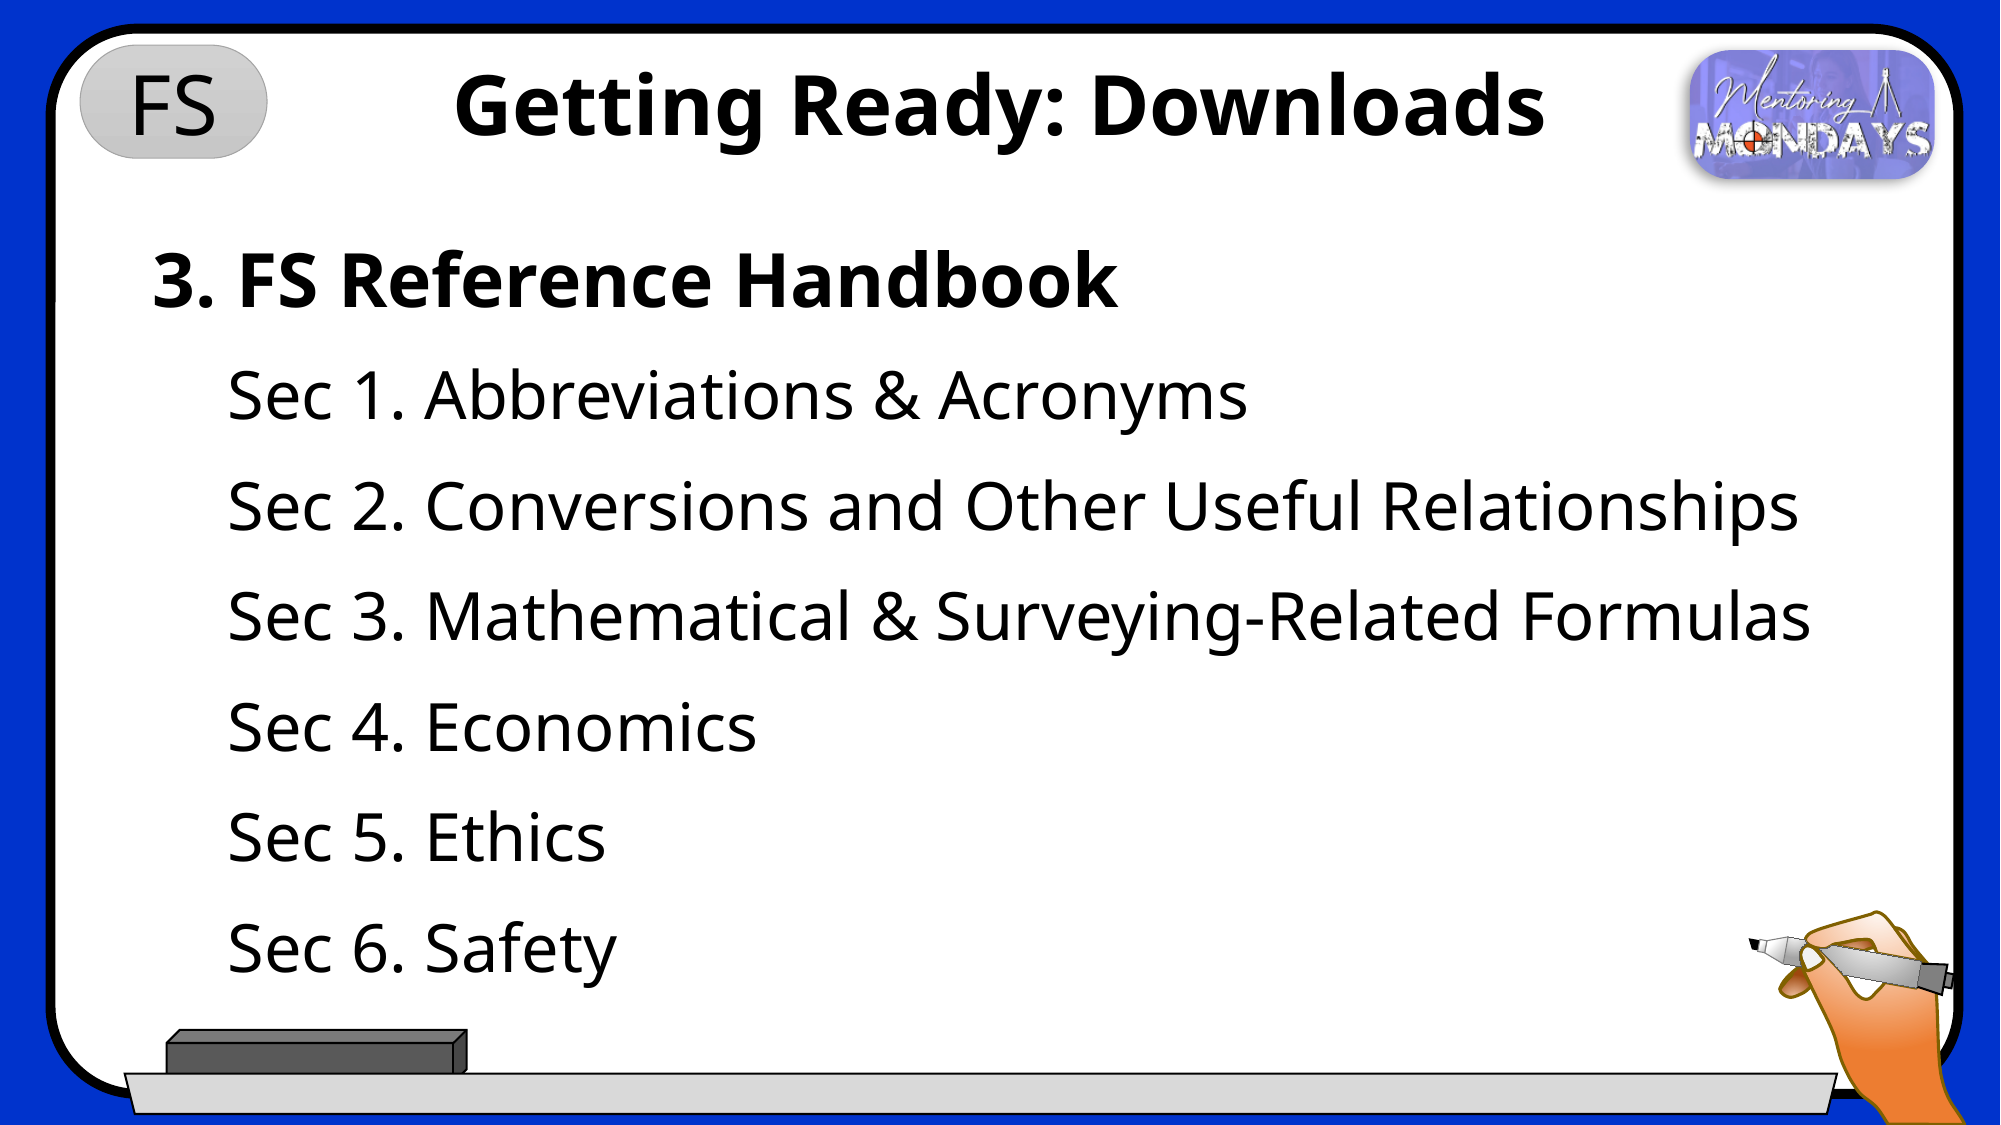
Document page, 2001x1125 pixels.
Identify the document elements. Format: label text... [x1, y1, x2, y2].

title Getting Ready: Downloads [137, 59, 1863, 158]
list 3. FS Reference Handbook Sec 1. Abbreviations & Acronyms Sec 2. Conversions and Other Useful Relationships Sec 3. Mathematical & Surveying-Related Formulas Sec 4. Economics Sec 5. Ethics Sec 6. Safety [137, 202, 1920, 1014]
picture [1694, 50, 1935, 180]
